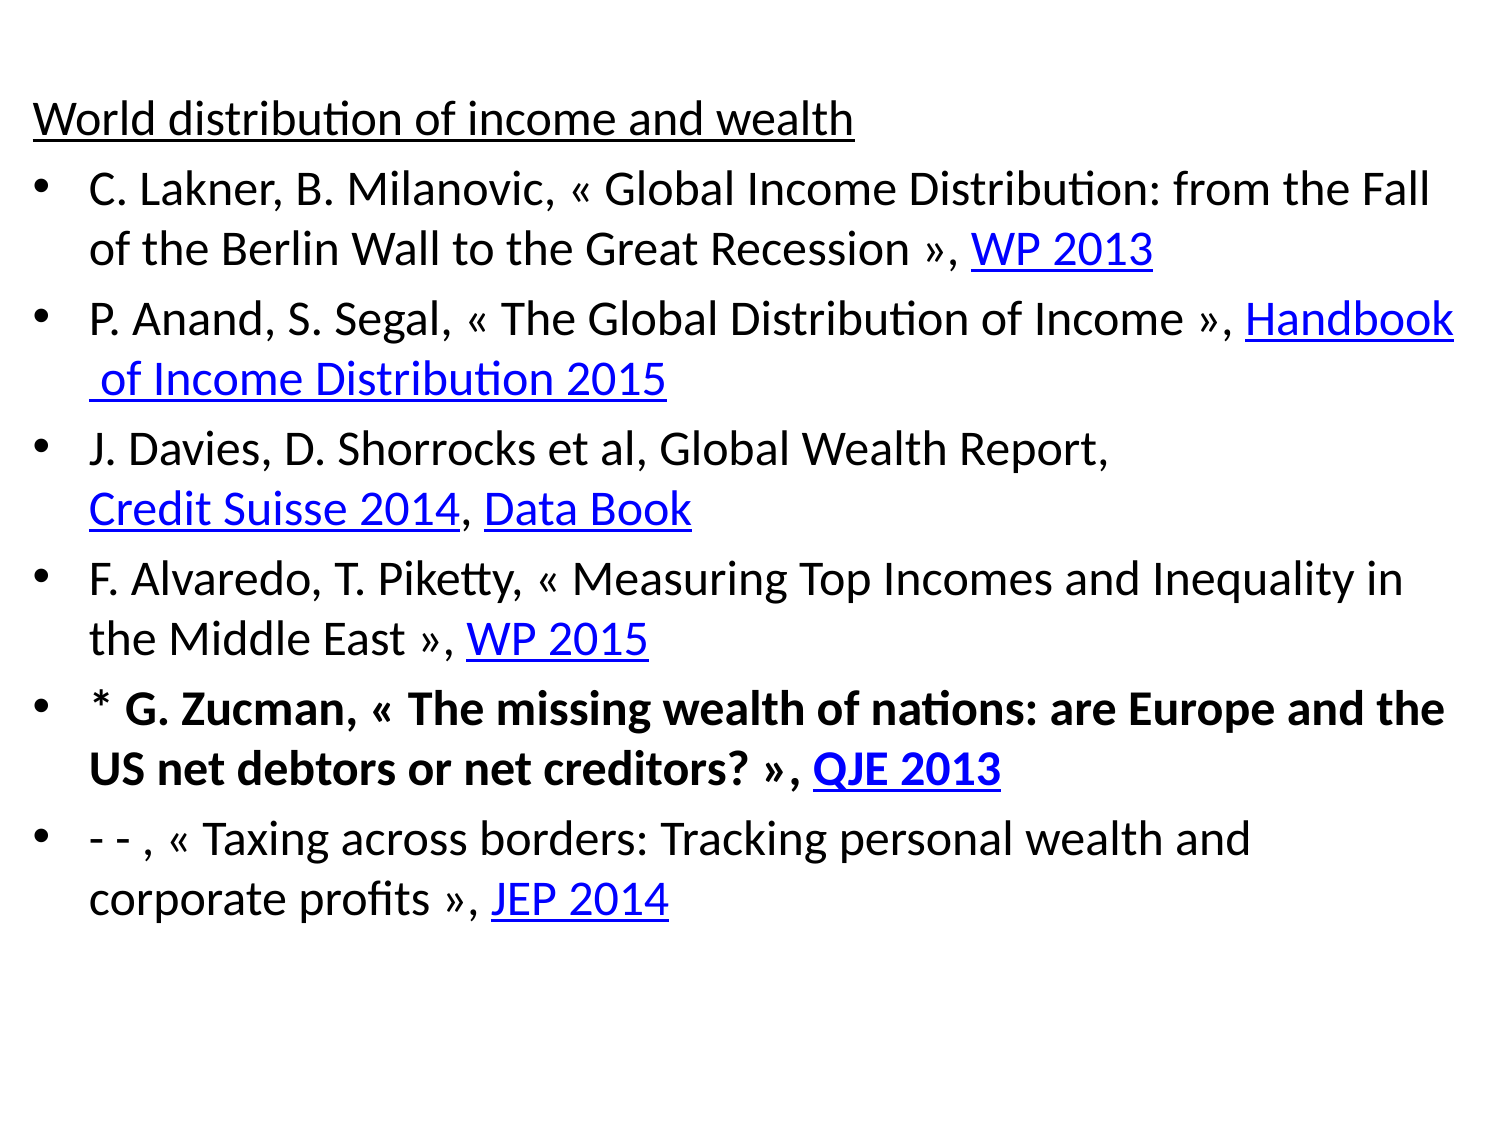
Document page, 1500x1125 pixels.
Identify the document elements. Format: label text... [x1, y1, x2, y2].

list World distribution of income and wealth C. Lakner, B. Milanovic, « Global Income Distribution: from the Fall of the Berlin Wall to the Great Recession », WP 2013 P. Anand, S. Segal, « The Global Distribution of Income », Handbook of Income Distribution 2015 J. Davies, D. Shorrocks et al, Global Wealth Report, Credit Suisse 2014, Data Book F. Alvaredo, T. Piketty, « Measuring Top Incomes and Inequality in the Middle East », WP 2015 * G. Zucman, « The missing wealth of nations: are Europe and the US net debtors or net creditors? », QJE 2013 - - , « Taxing across borders: Tracking personal wealth and corporate profits », JEP 2014 [17, 78, 1471, 1000]
